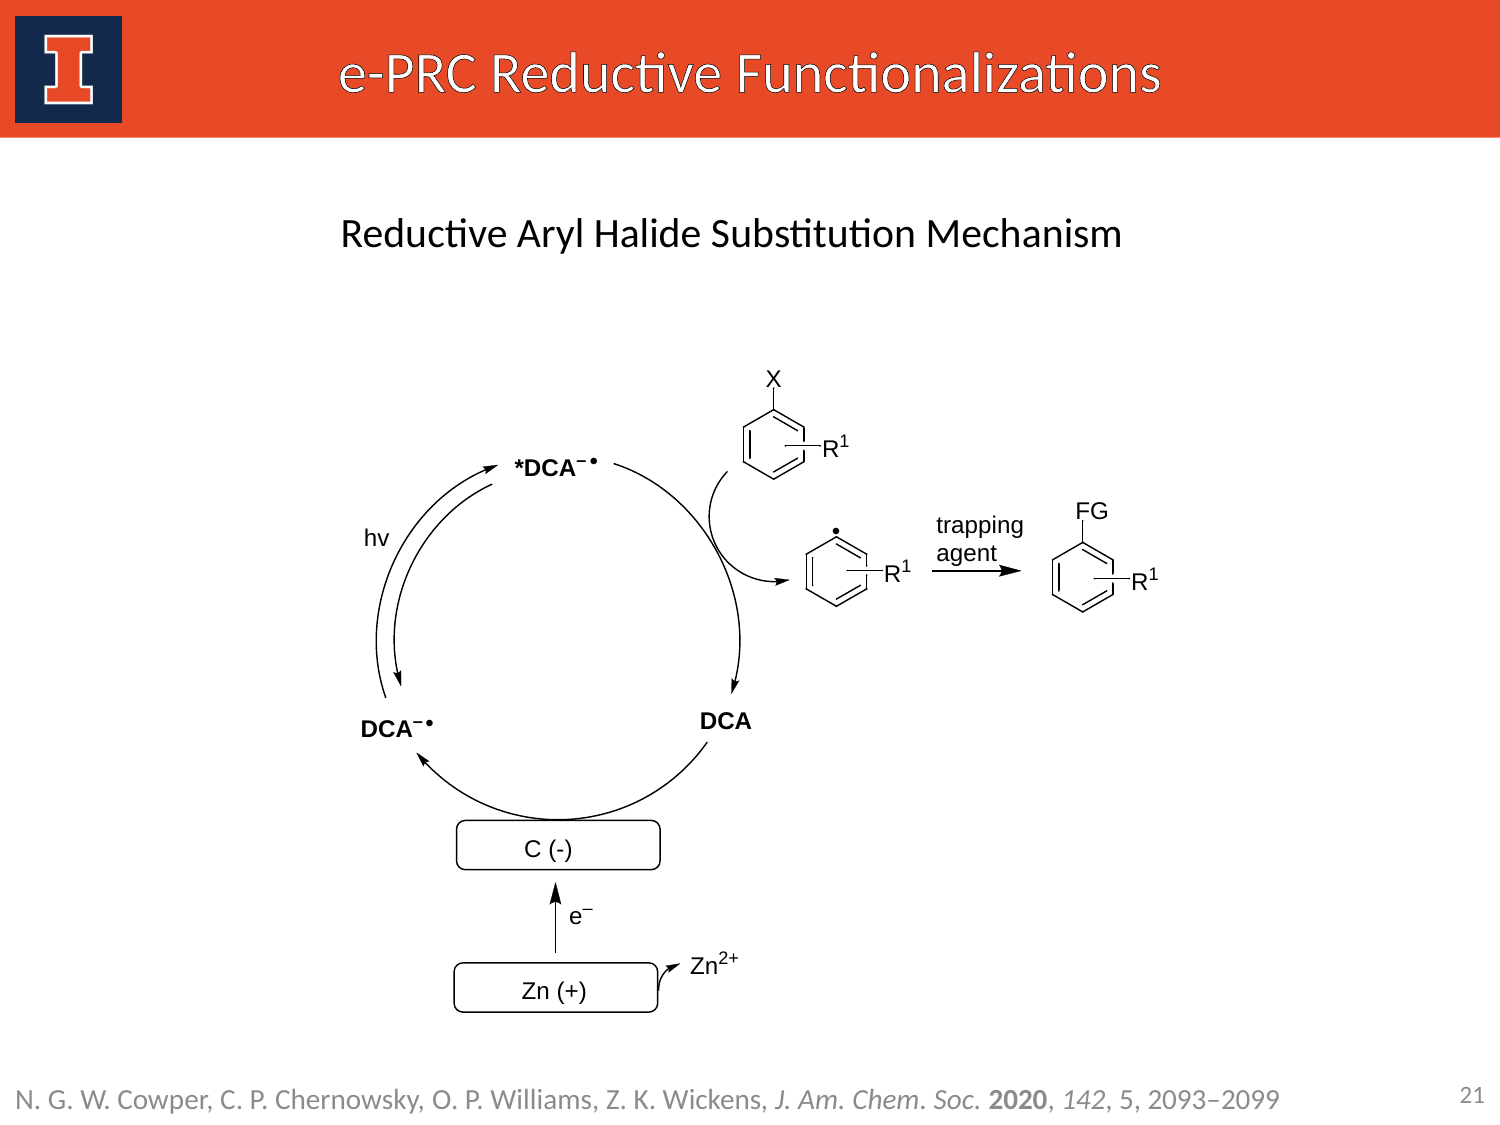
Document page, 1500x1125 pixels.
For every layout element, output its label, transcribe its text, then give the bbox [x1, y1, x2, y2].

slide_number 21 [1162, 1063, 1500, 1124]
footer N. G. W. Cowper, C. P. Chernowsky, O. P. Williams, Z. K. Wickens, J. Am. Chem. Soc. 2020, 142, 5, 2093–2099 [0, 1071, 1353, 1116]
picture [15, 16, 122, 123]
text_box Reductive Aryl Halide Substitution Mechanism [171, 198, 1293, 264]
text_box e-PRC Reductive Functionalizations [0, 0, 1500, 139]
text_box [349, 366, 1172, 1030]
